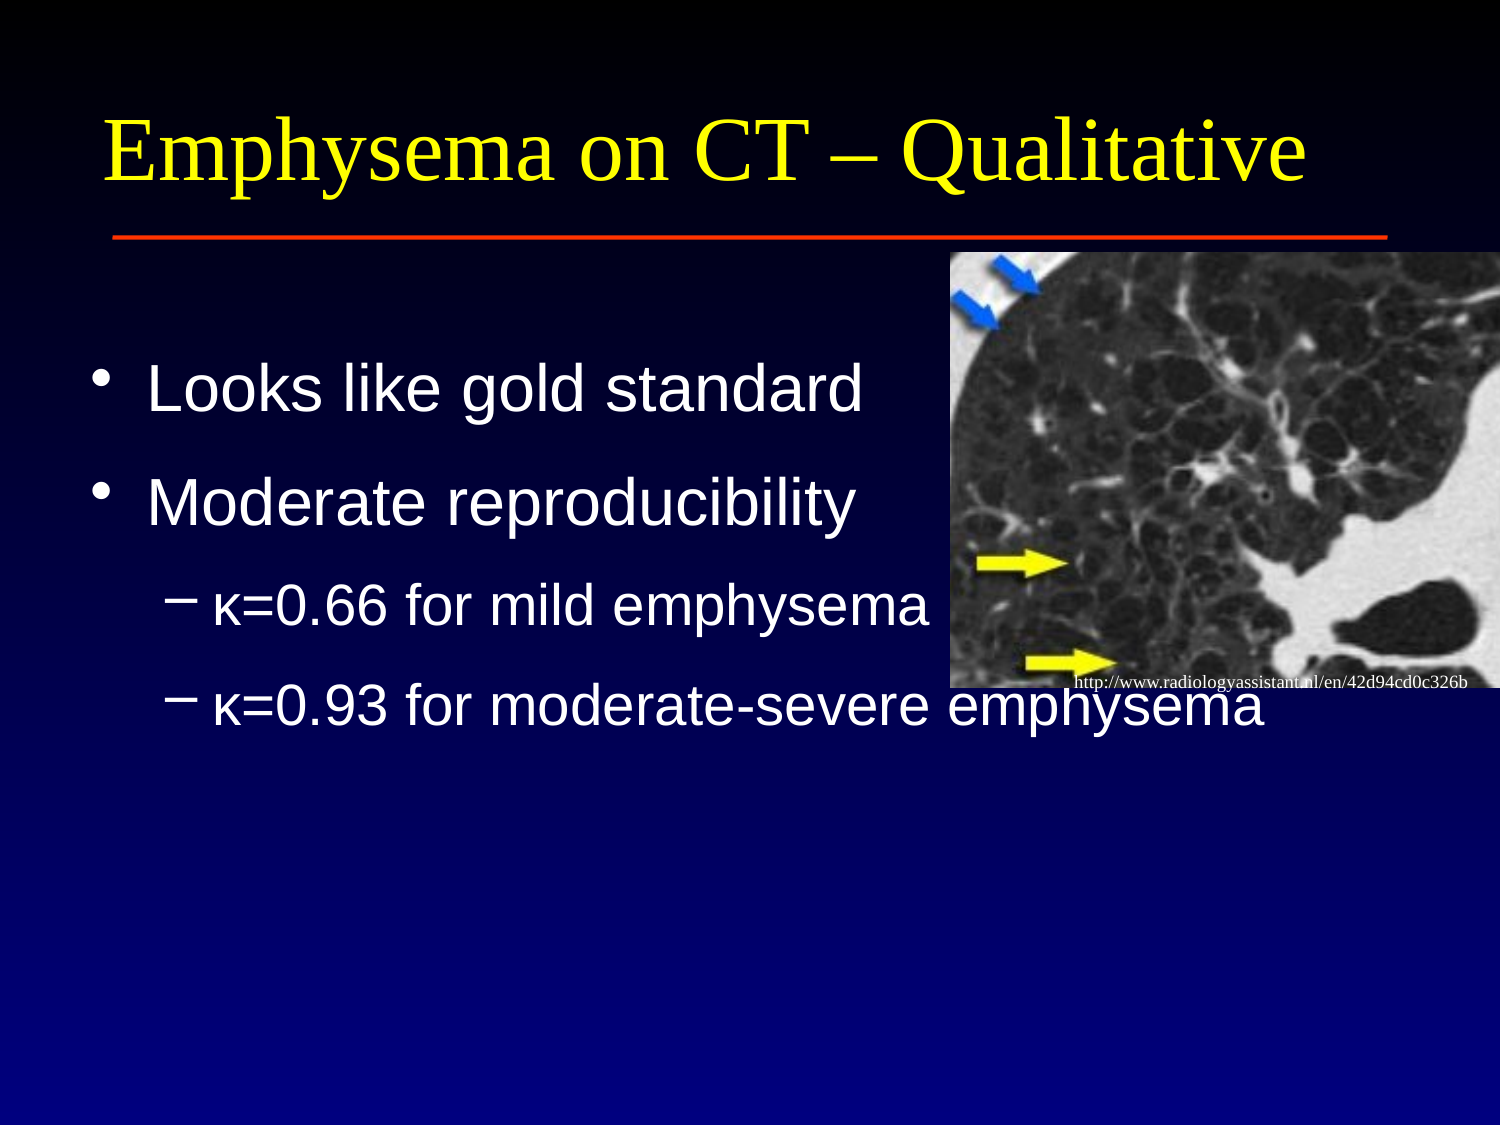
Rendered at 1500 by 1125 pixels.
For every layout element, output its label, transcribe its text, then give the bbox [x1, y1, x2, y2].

picture [949, 252, 1500, 688]
text_box http://www.radiologyassistant.nl/en/42d94cd0c326b [1059, 696, 1484, 700]
list Looks like gold standard Moderate reproducibility κ=0.66 for mild emphysema κ=0.93 for moderate-severe emphysema [74, 337, 1388, 788]
title Emphysema on CT – Qualitative [87, 49, 1500, 238]
